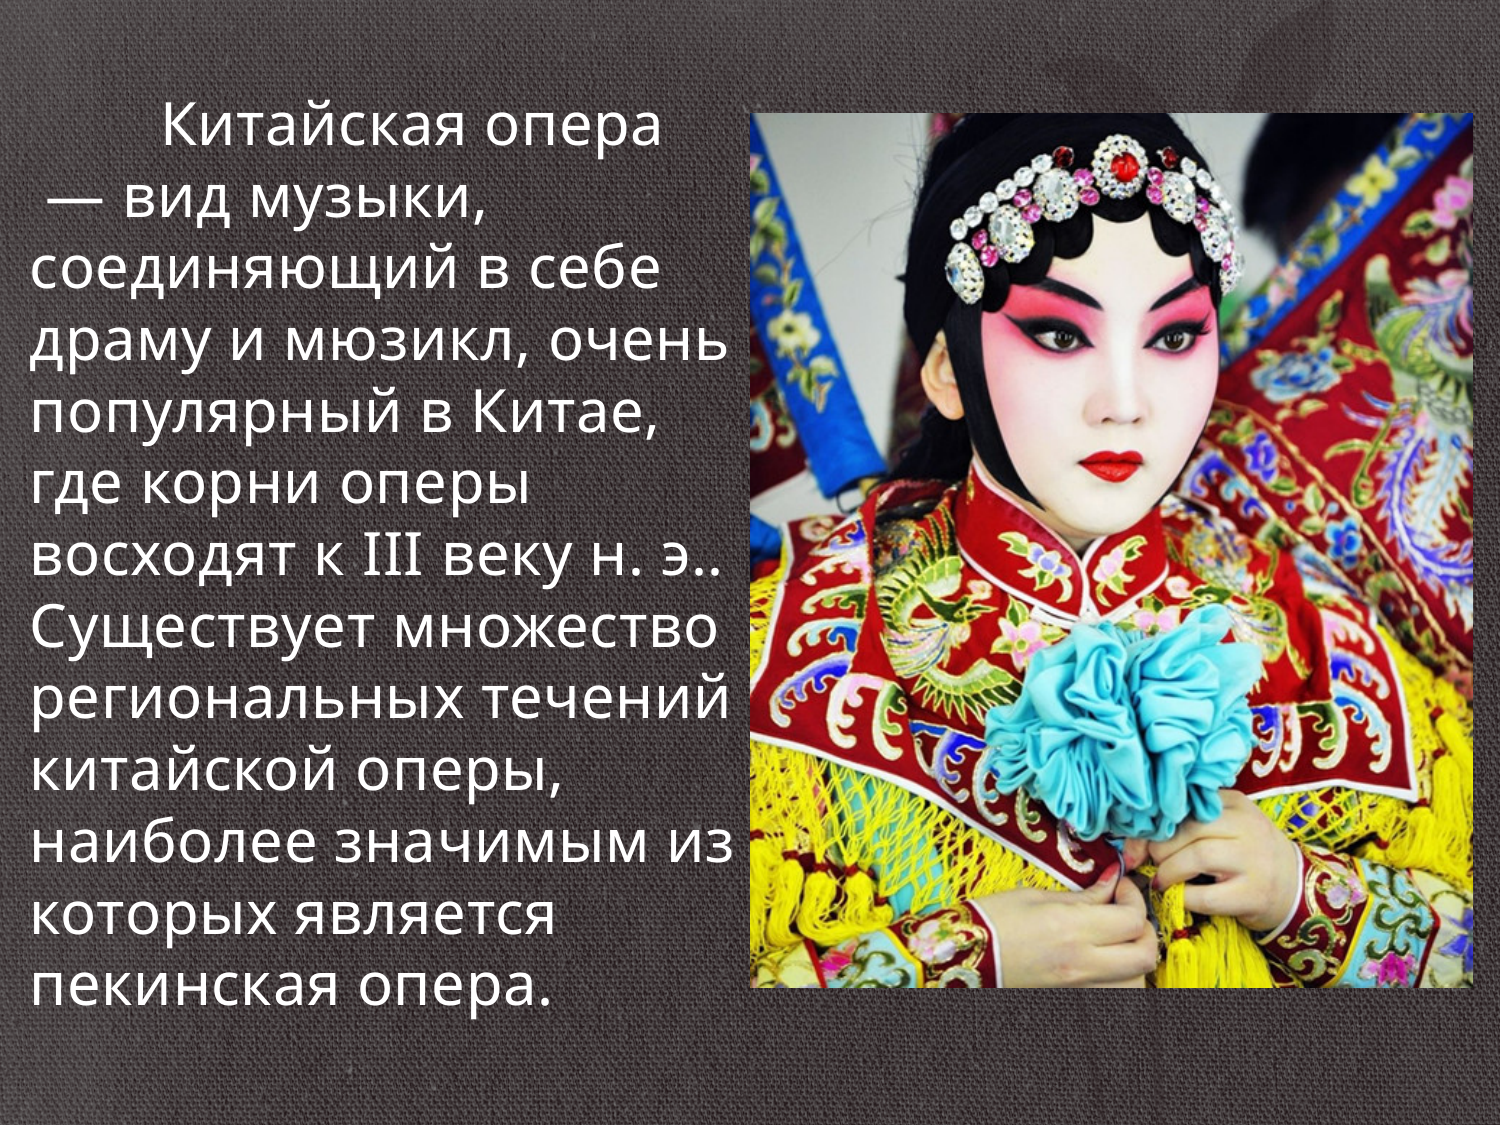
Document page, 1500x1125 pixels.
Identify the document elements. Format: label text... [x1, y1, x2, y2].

picture [749, 113, 1473, 989]
list Китайская опера — вид музыки, соединяющий в себе драму и мюзикл, очень популярный в Китае, где корни оперы восходят к III веку н. э.. Существует множество региональных течений китайской оперы, наиболее значимым из которых является пекинская опера. [14, 78, 759, 1039]
